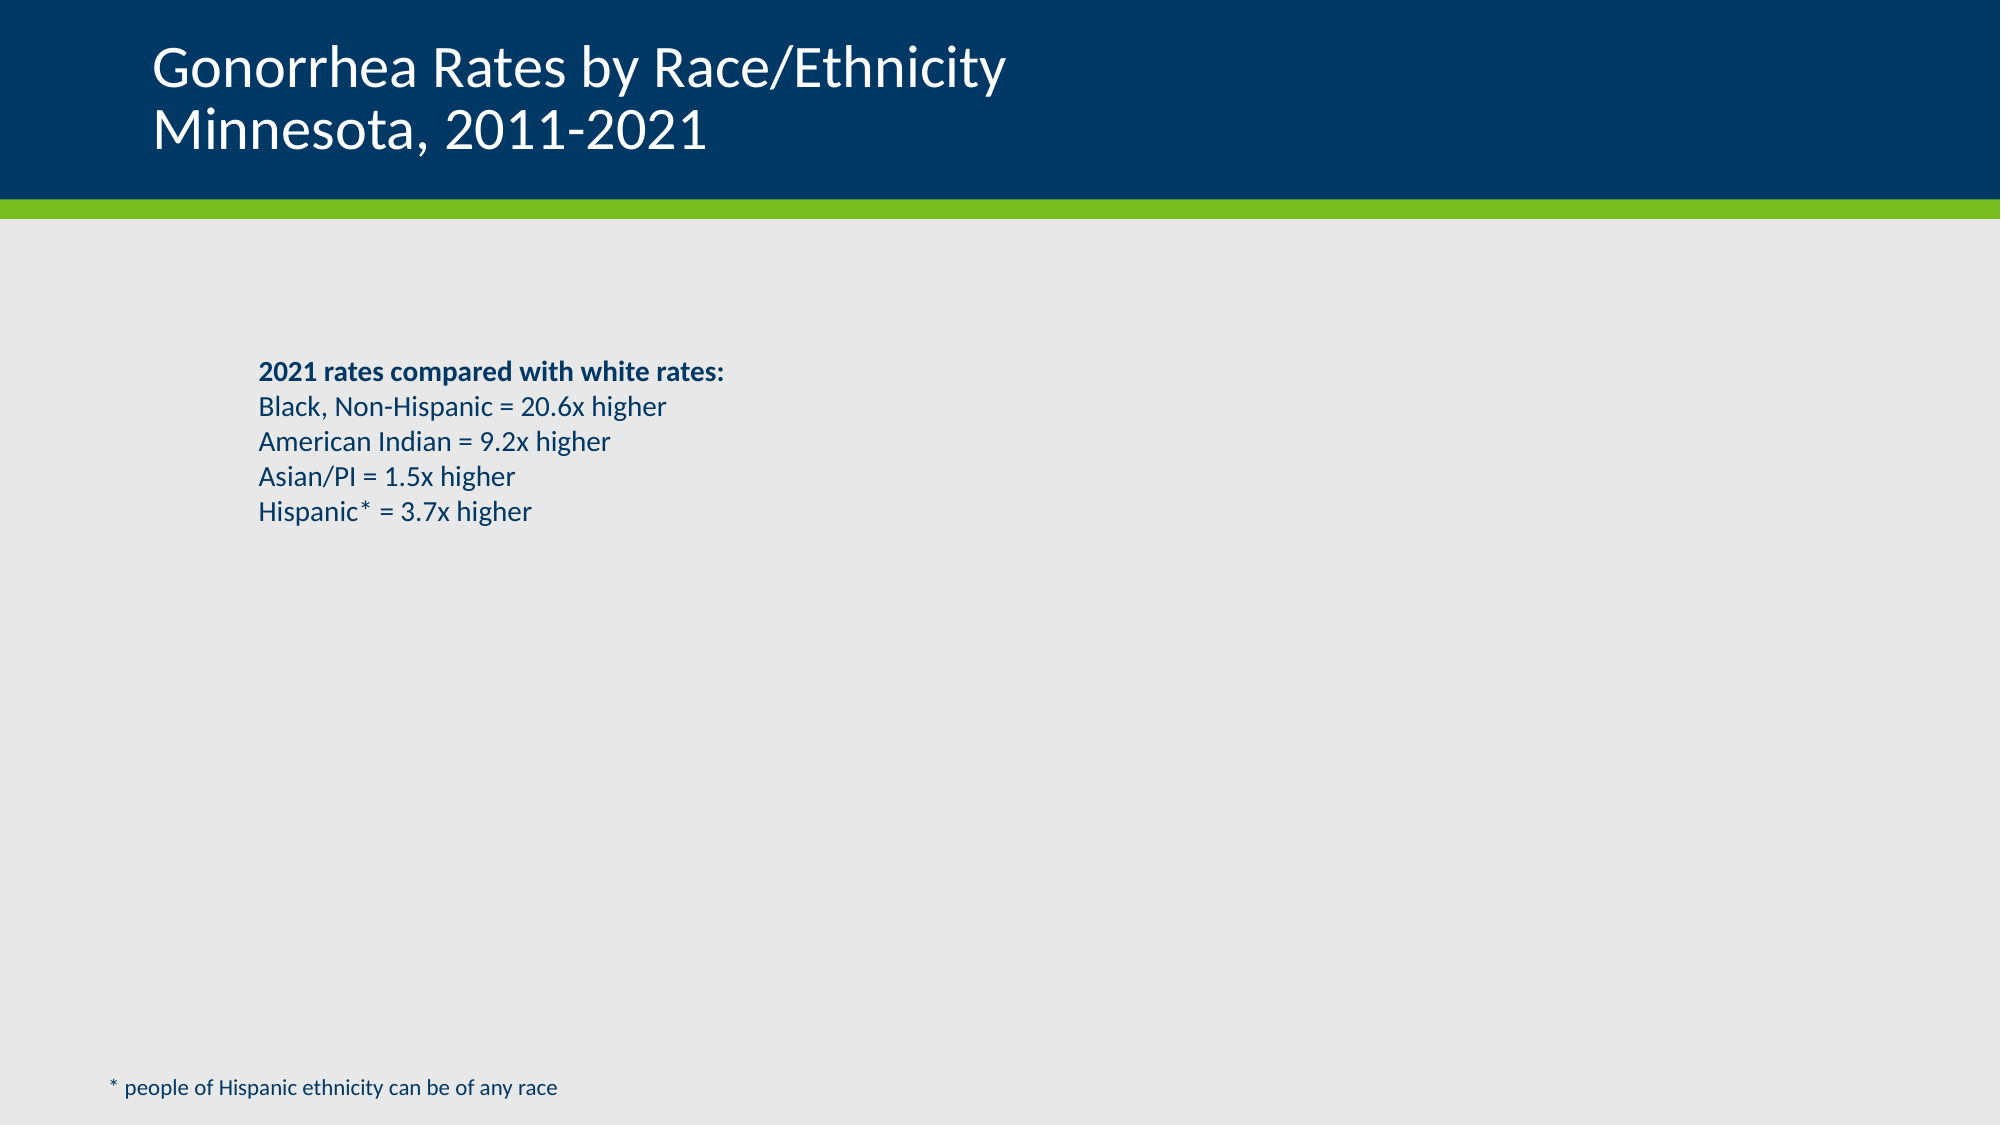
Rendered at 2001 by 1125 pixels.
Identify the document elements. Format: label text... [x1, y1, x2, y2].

chart [0, 216, 2000, 1125]
title Gonorrhea Rates by Race/Ethnicity Minnesota, 2011-2021 [137, 24, 1863, 175]
